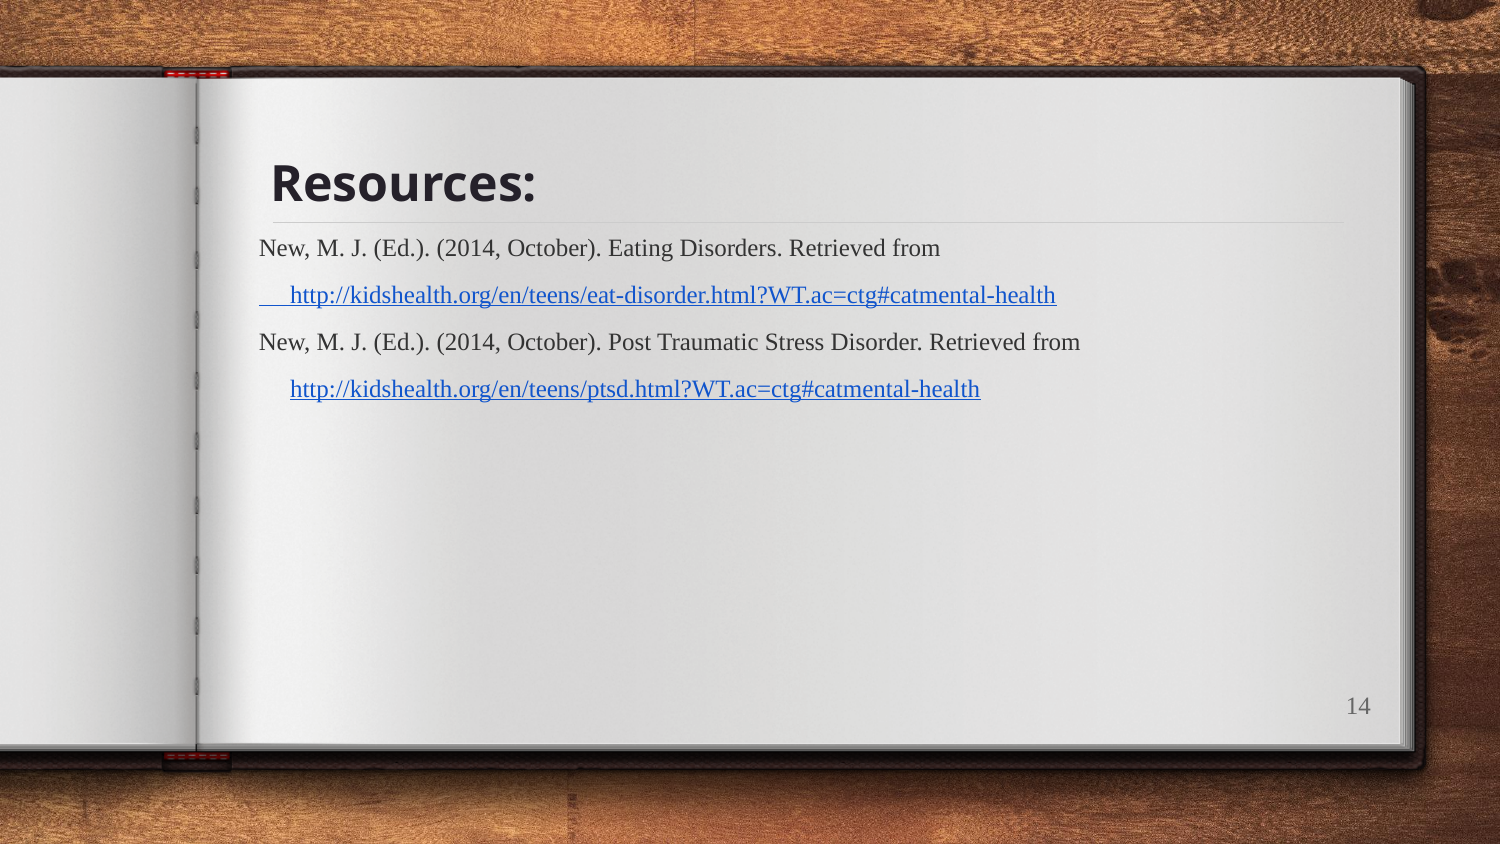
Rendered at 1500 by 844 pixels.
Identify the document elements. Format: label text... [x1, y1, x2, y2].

slide_number ‹#› [1295, 672, 1386, 737]
title Resources: [255, 111, 1347, 227]
picture [0, 0, 1500, 844]
list New, M. J. (Ed.). (2014, October). Eating Disorders. Retrieved from http://kidshealth.org/en/teens/eat-disorder.html?WT.ac=ctg#catmental-health New, M. J. (Ed.). (2014, October). Post Traumatic Stress Disorder. Retrieved from http://kidshealth.org/en/teens/ptsd.html?WT.ac=ctg#catmental-health [243, 212, 1307, 722]
